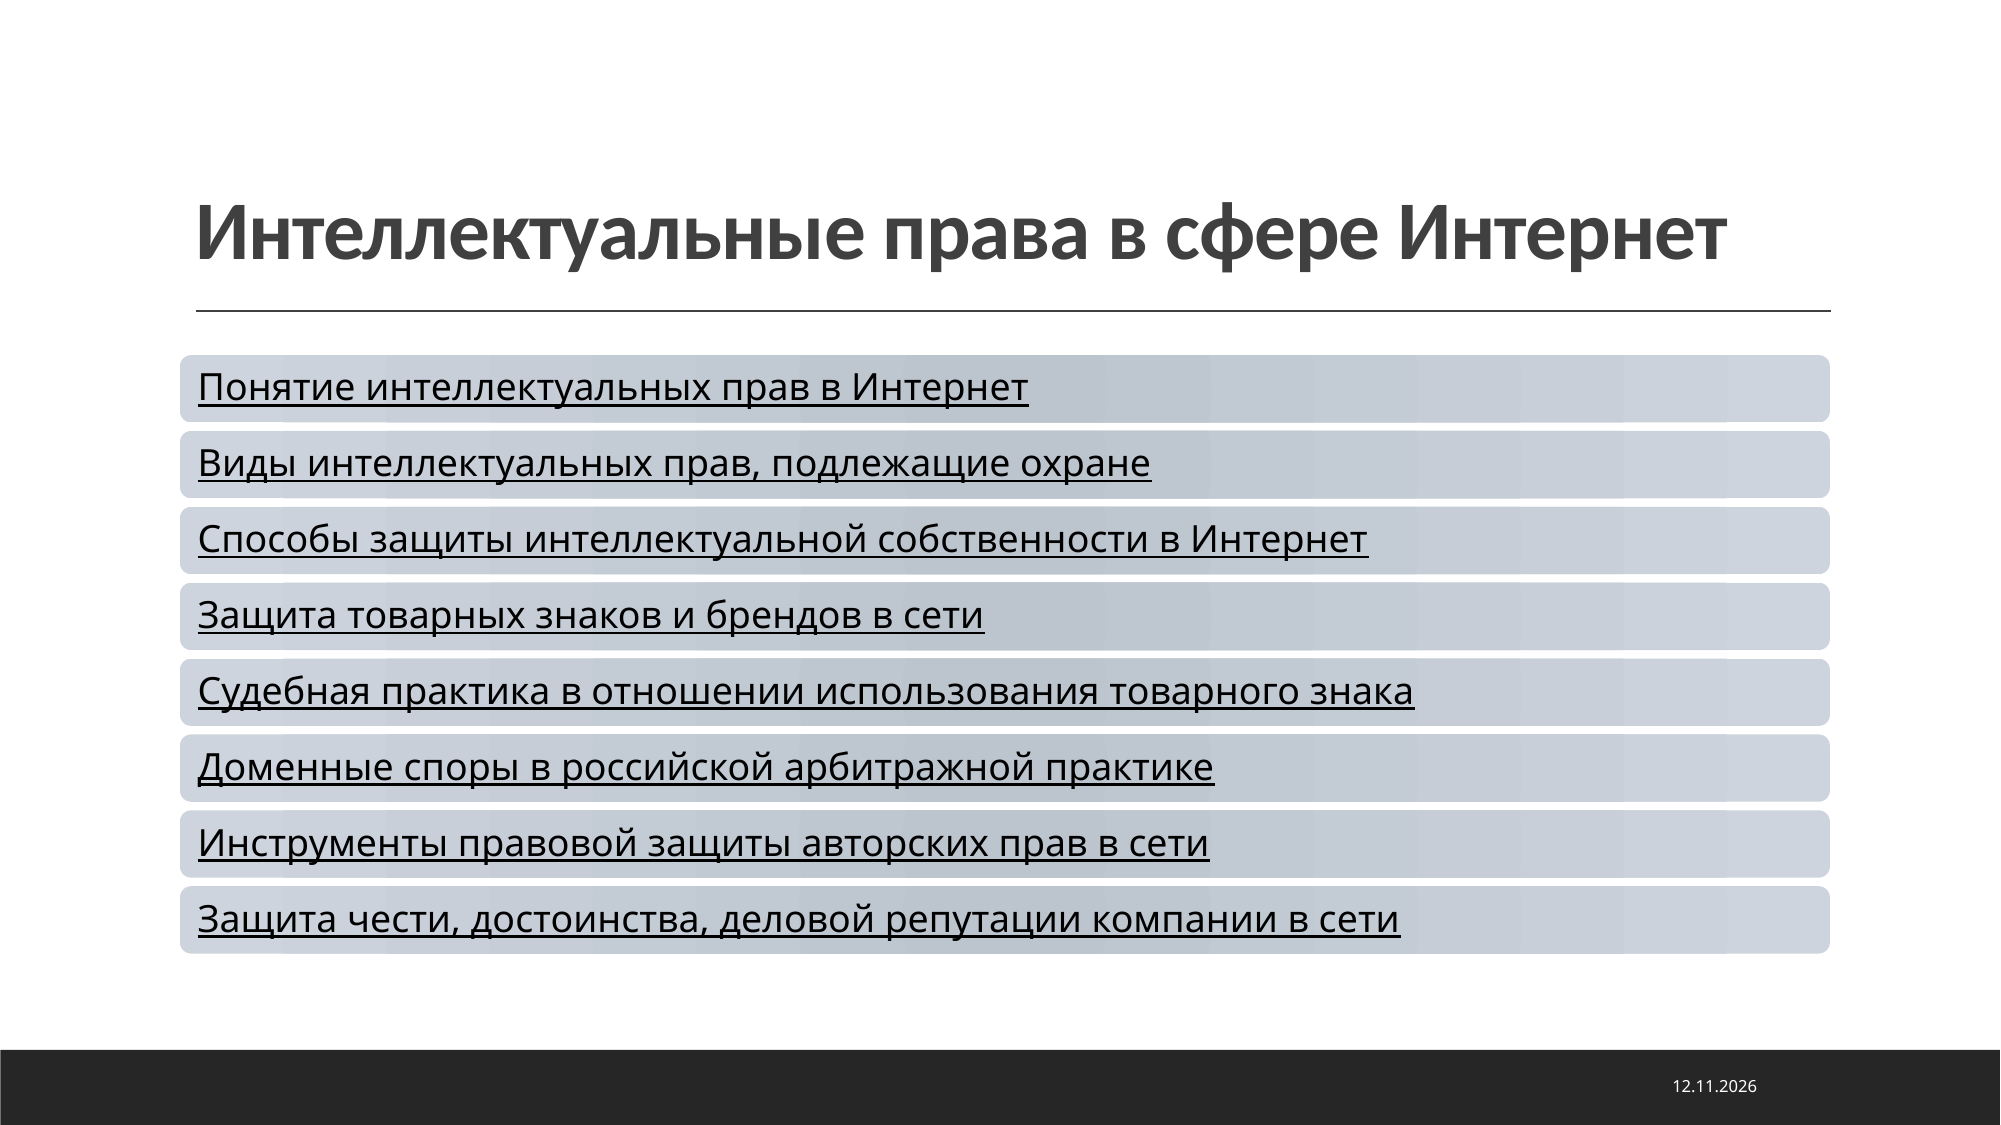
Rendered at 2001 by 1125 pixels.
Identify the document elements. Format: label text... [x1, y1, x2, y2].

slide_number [1348, 1057, 1773, 1118]
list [179, 345, 1831, 964]
title Интеллектуальные права в сфере Интернет [180, 47, 1830, 285]
